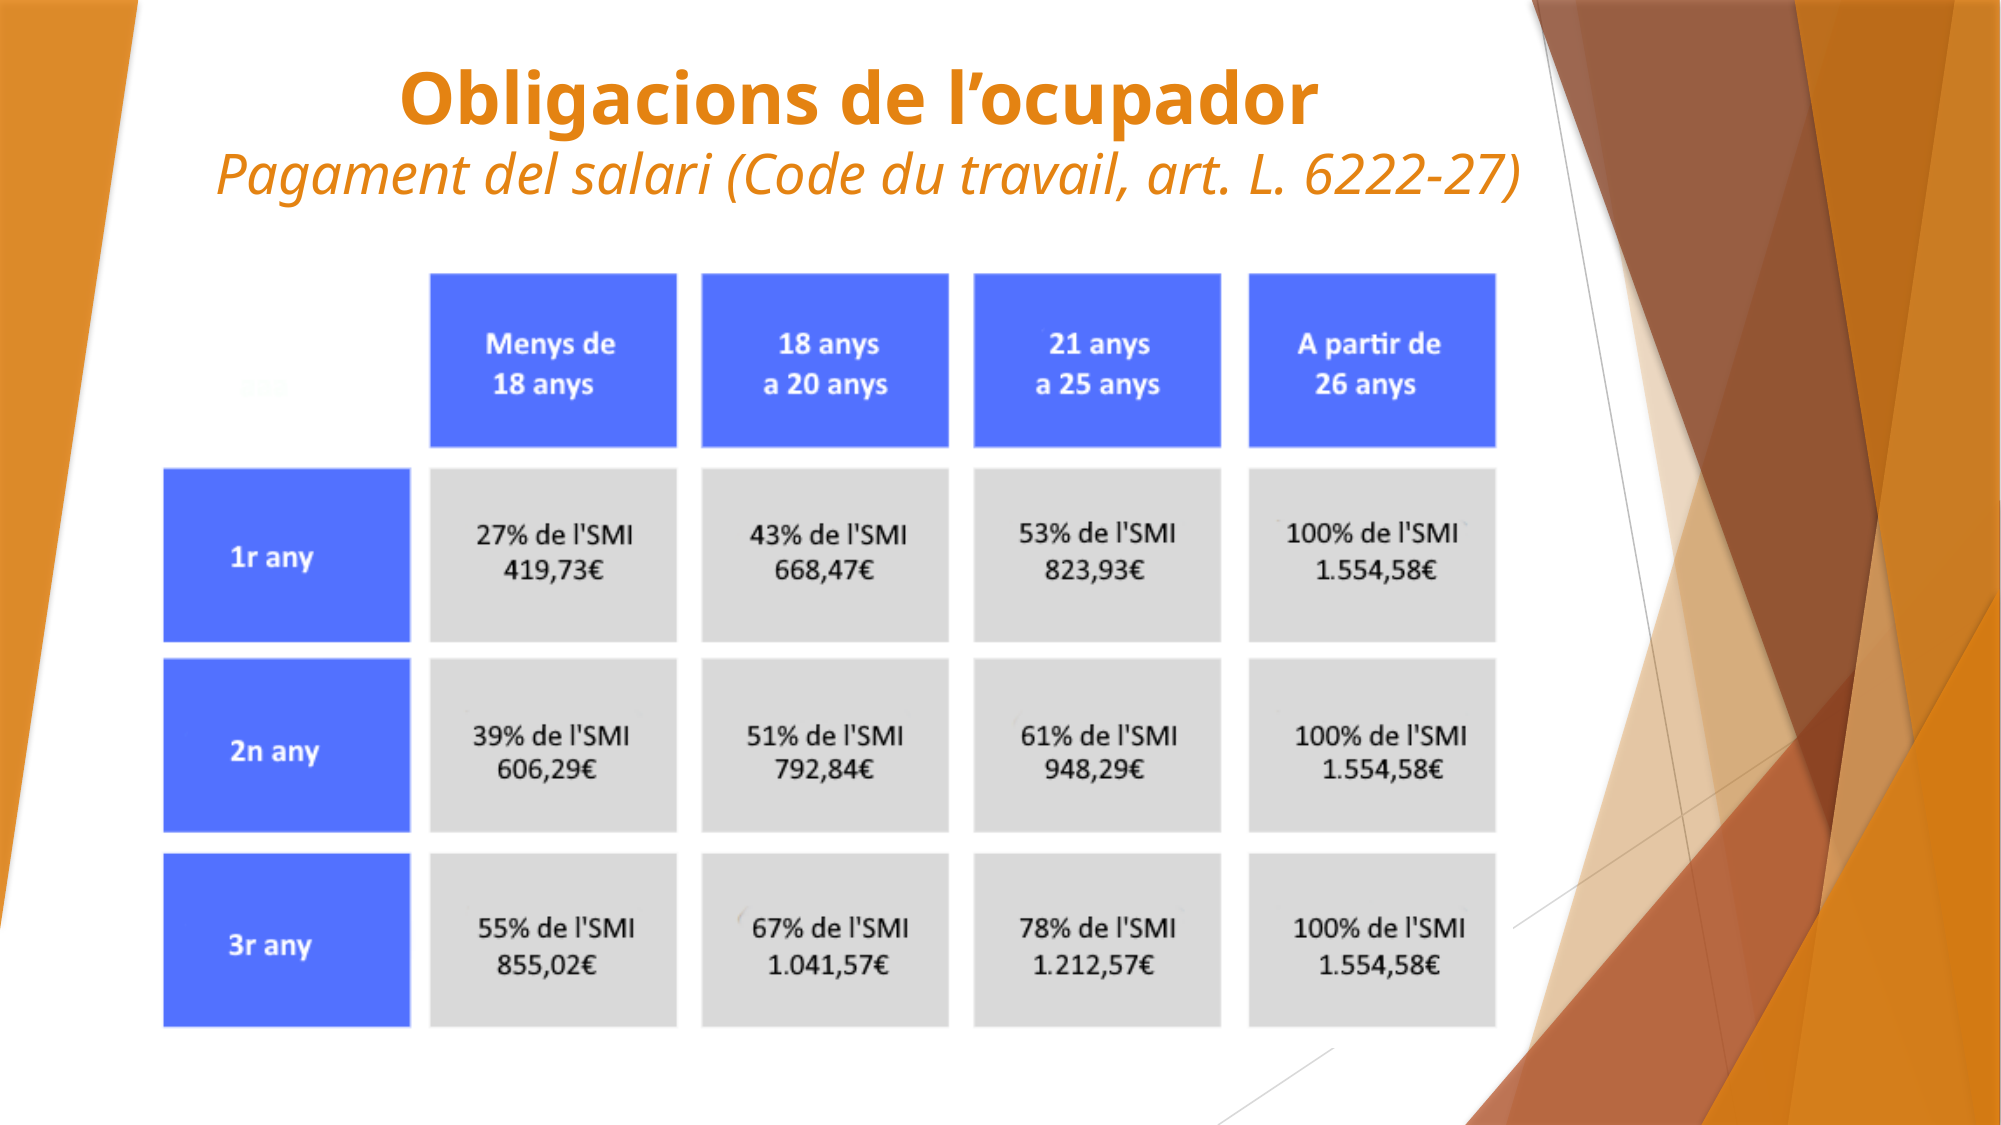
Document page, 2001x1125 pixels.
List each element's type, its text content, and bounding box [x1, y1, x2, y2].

picture [157, 258, 1514, 1048]
title Obligacions de l’ocupador Pagament del salari (Code du travail, art. L. 6222-27) [0, 44, 1737, 214]
